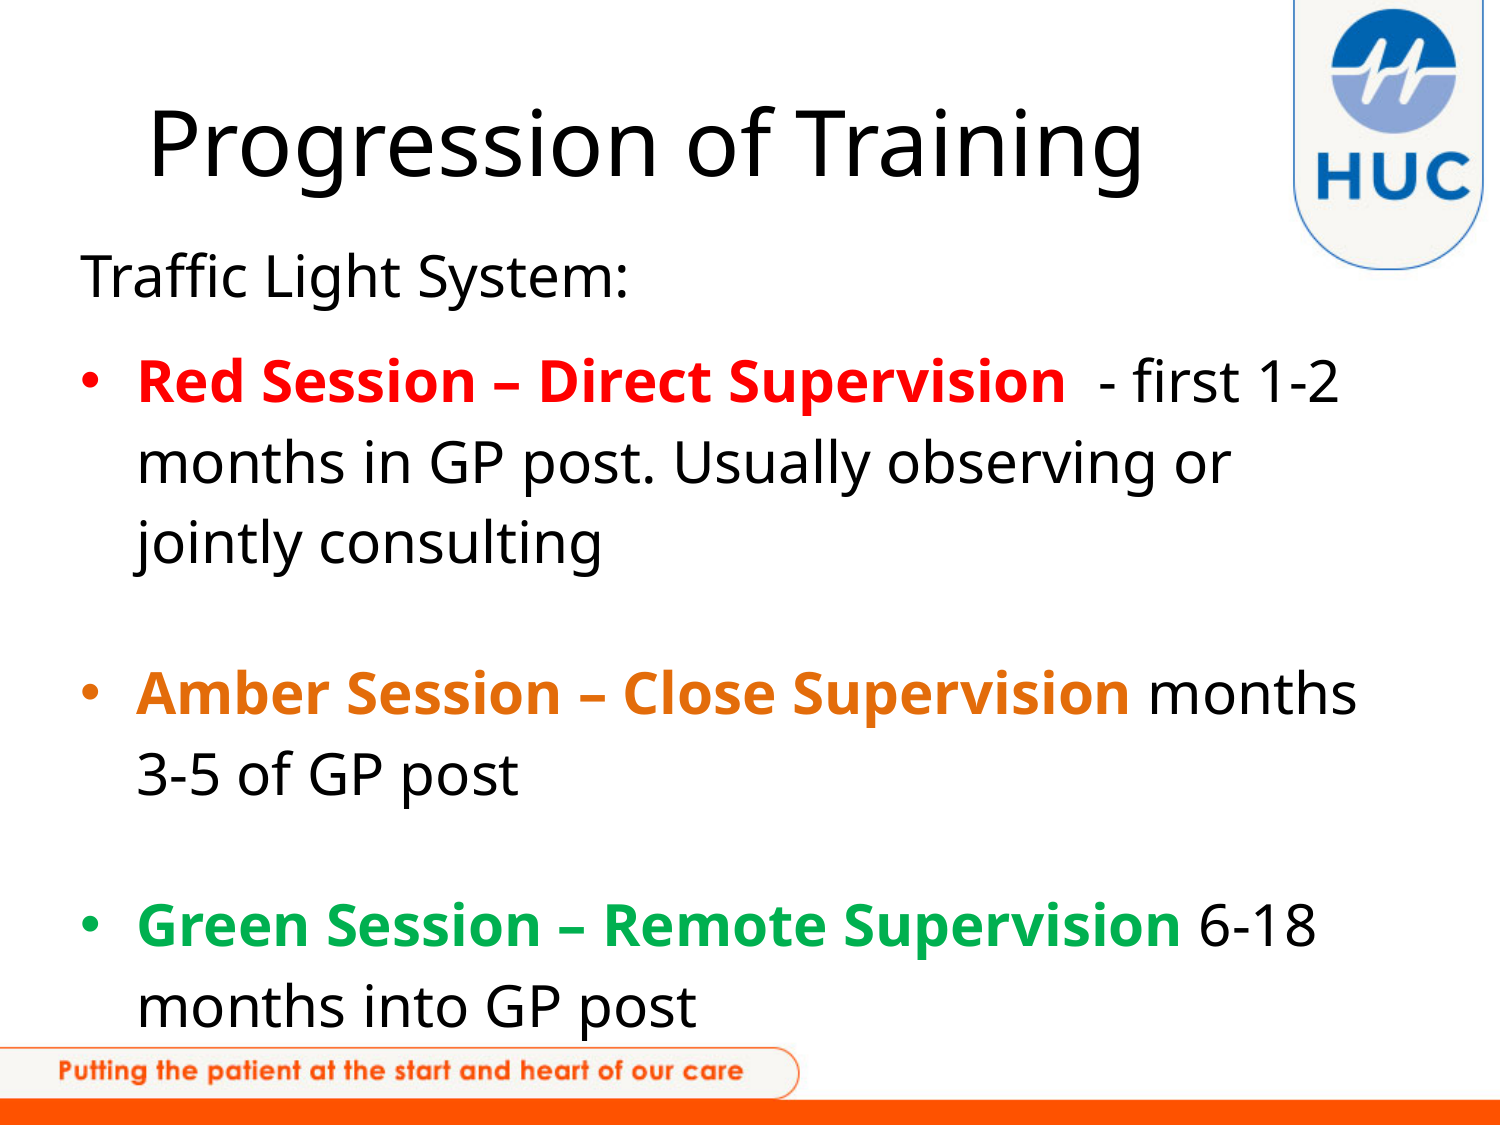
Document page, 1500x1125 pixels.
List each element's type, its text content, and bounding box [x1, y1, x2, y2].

picture [0, 0, 1500, 1125]
title Progression of Training [74, 44, 1219, 231]
list Traffic Light System: Red Session – Direct Supervision - first 1-2 months in GP post. Usually observing or jointly consulting Amber Session – Close Supervision months 3-5 of GP post Green Session – Remote Supervision 6-18 months into GP post [64, 231, 1416, 956]
